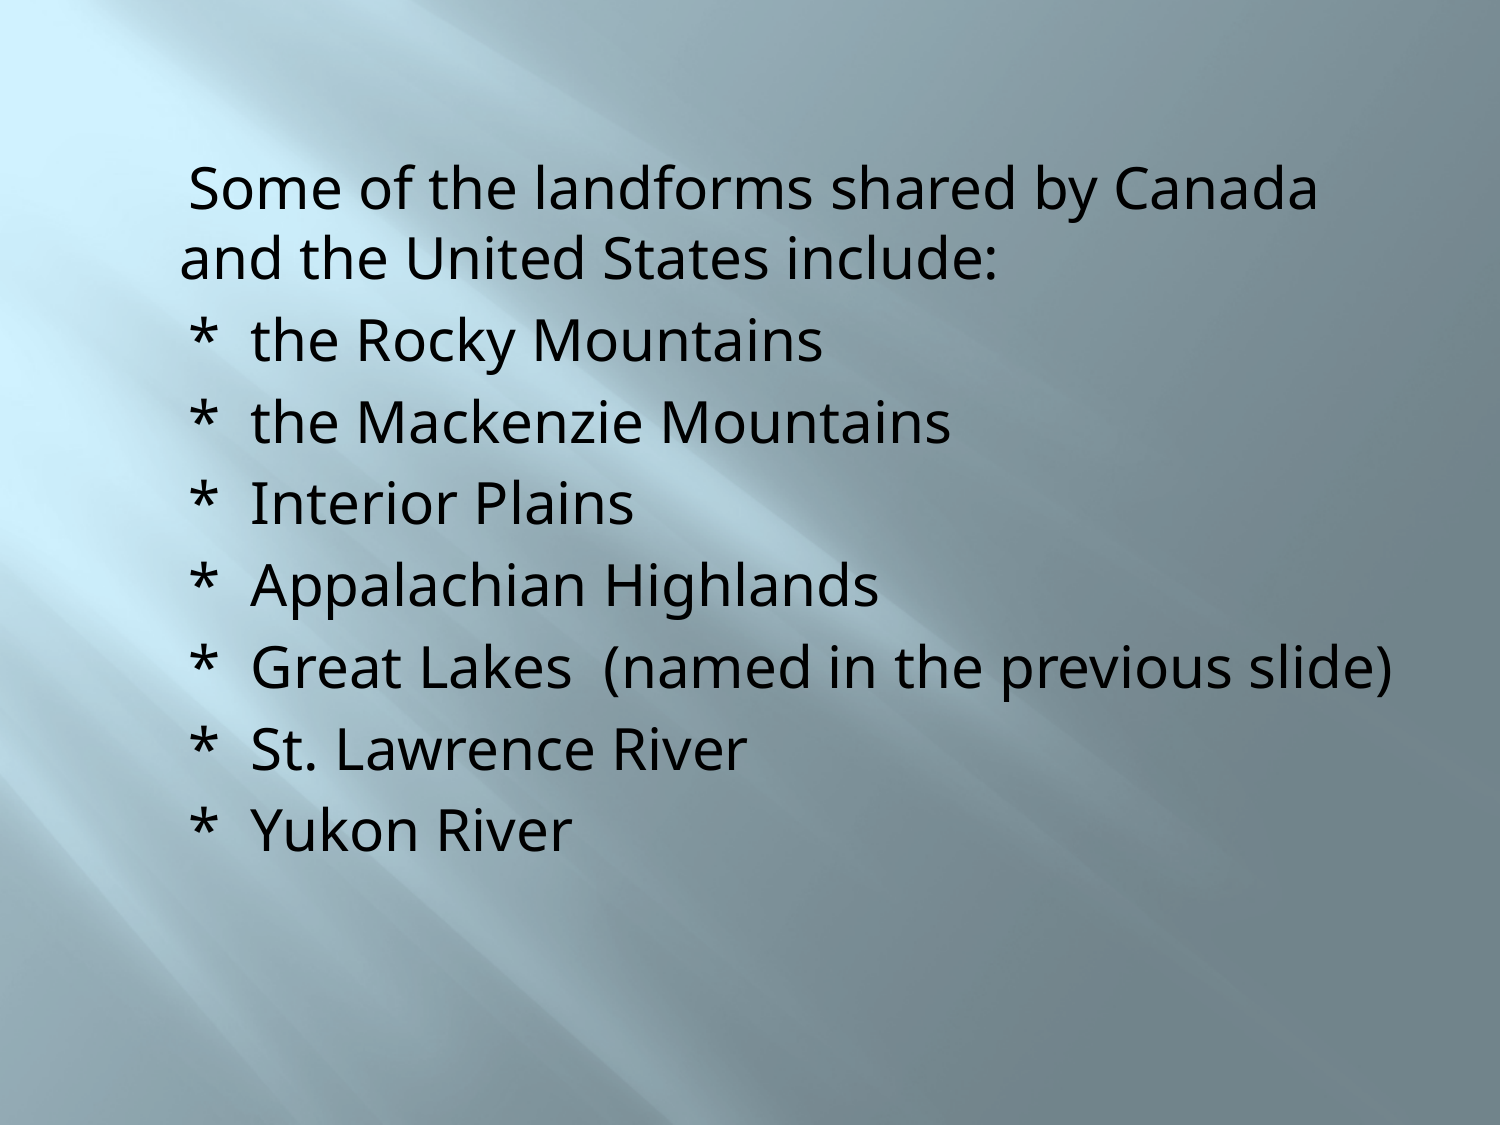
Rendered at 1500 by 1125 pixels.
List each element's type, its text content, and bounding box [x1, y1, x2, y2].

list Some of the landforms shared by Canada and the United States include: * the Rocky Mountains * the Mackenzie Mountains * Interior Plains * Appalachian Highlands * Great Lakes (named in the previous slide) * St. Lawrence River * Yukon River [75, 62, 1425, 1035]
